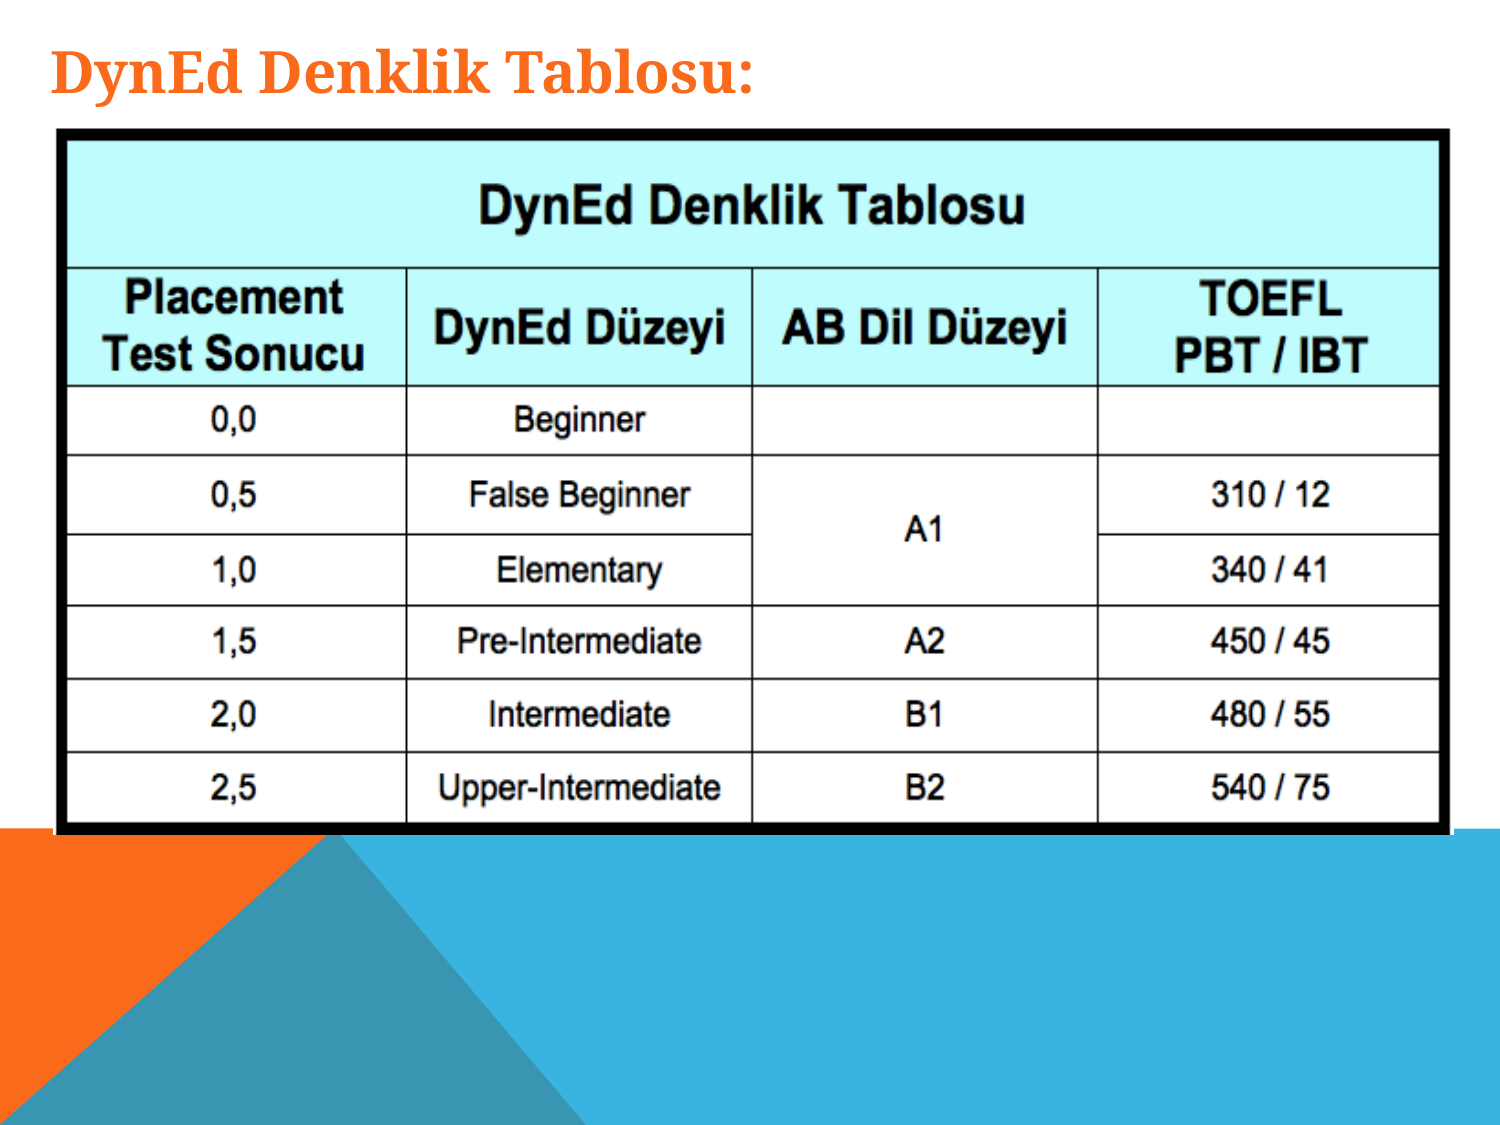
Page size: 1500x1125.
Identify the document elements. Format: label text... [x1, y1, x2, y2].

picture [52, 125, 1454, 835]
text_box DynEd Denklik Tablosu: [35, 27, 786, 113]
